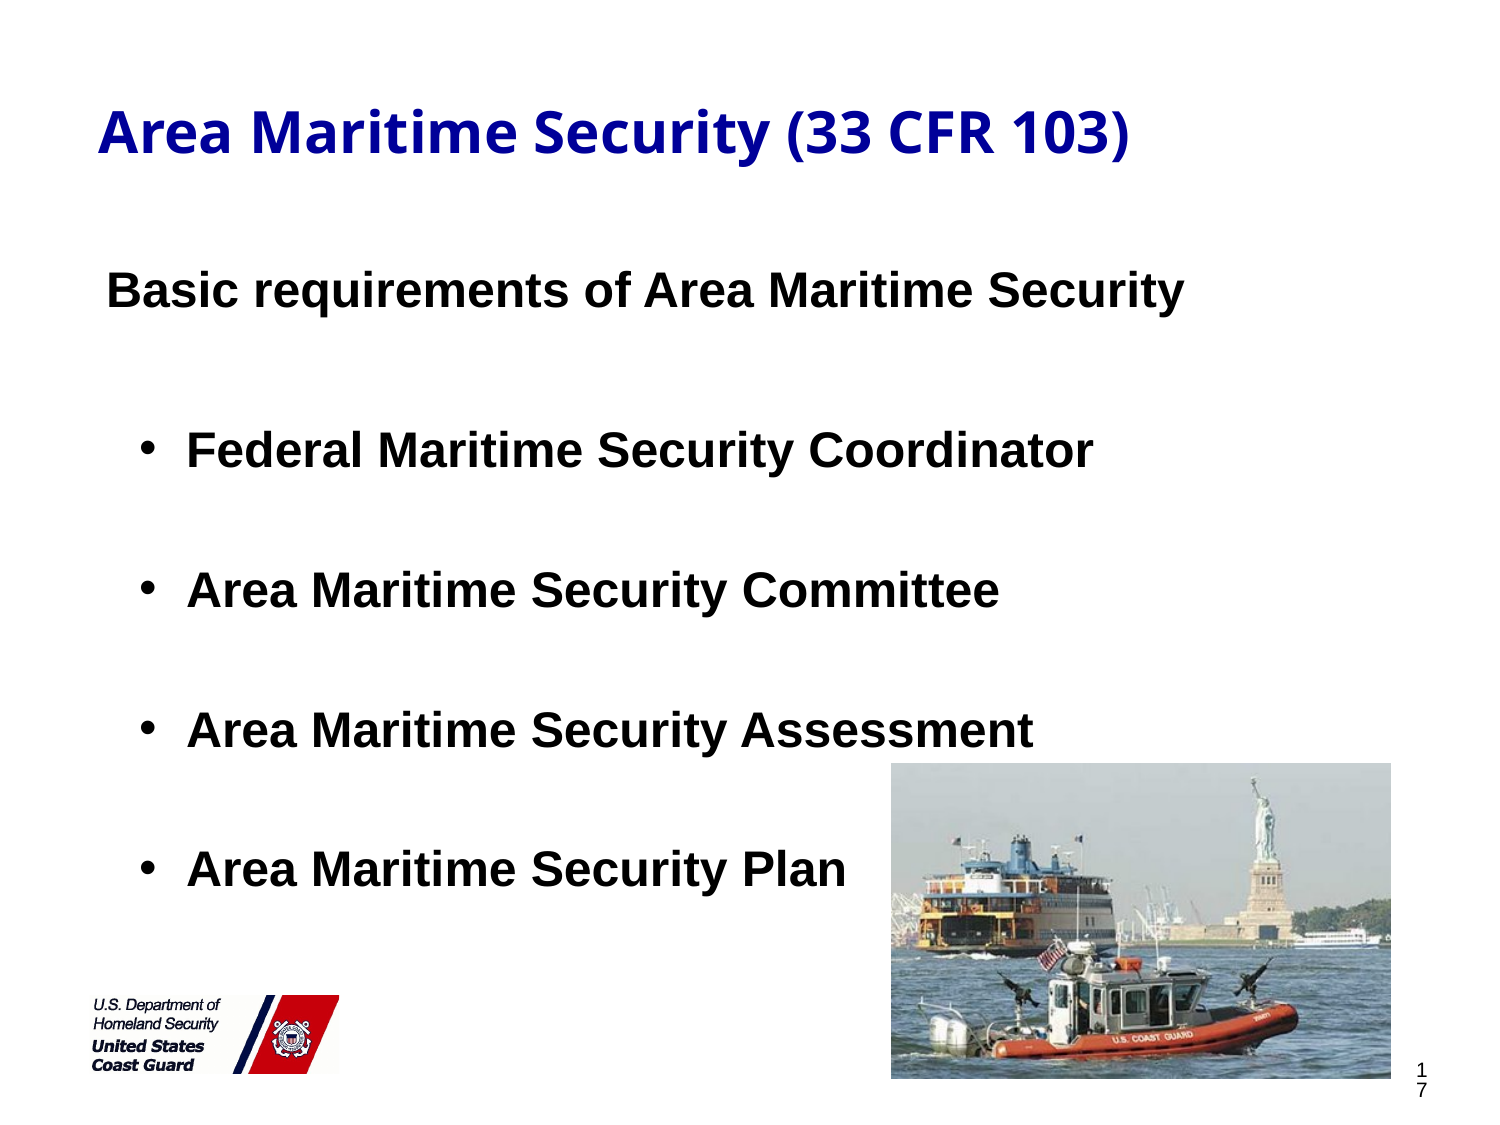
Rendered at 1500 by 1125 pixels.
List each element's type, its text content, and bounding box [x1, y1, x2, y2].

list Basic requirements of Area Maritime Security Federal Maritime Security Coordinator Area Maritime Security Committee Area Maritime Security Assessment Area Maritime Security Plan [48, 194, 1337, 871]
title Area Maritime Security (33 CFR 103) [83, 58, 1385, 203]
picture [891, 763, 1391, 1079]
slide_number 17 [1400, 1037, 1454, 1101]
